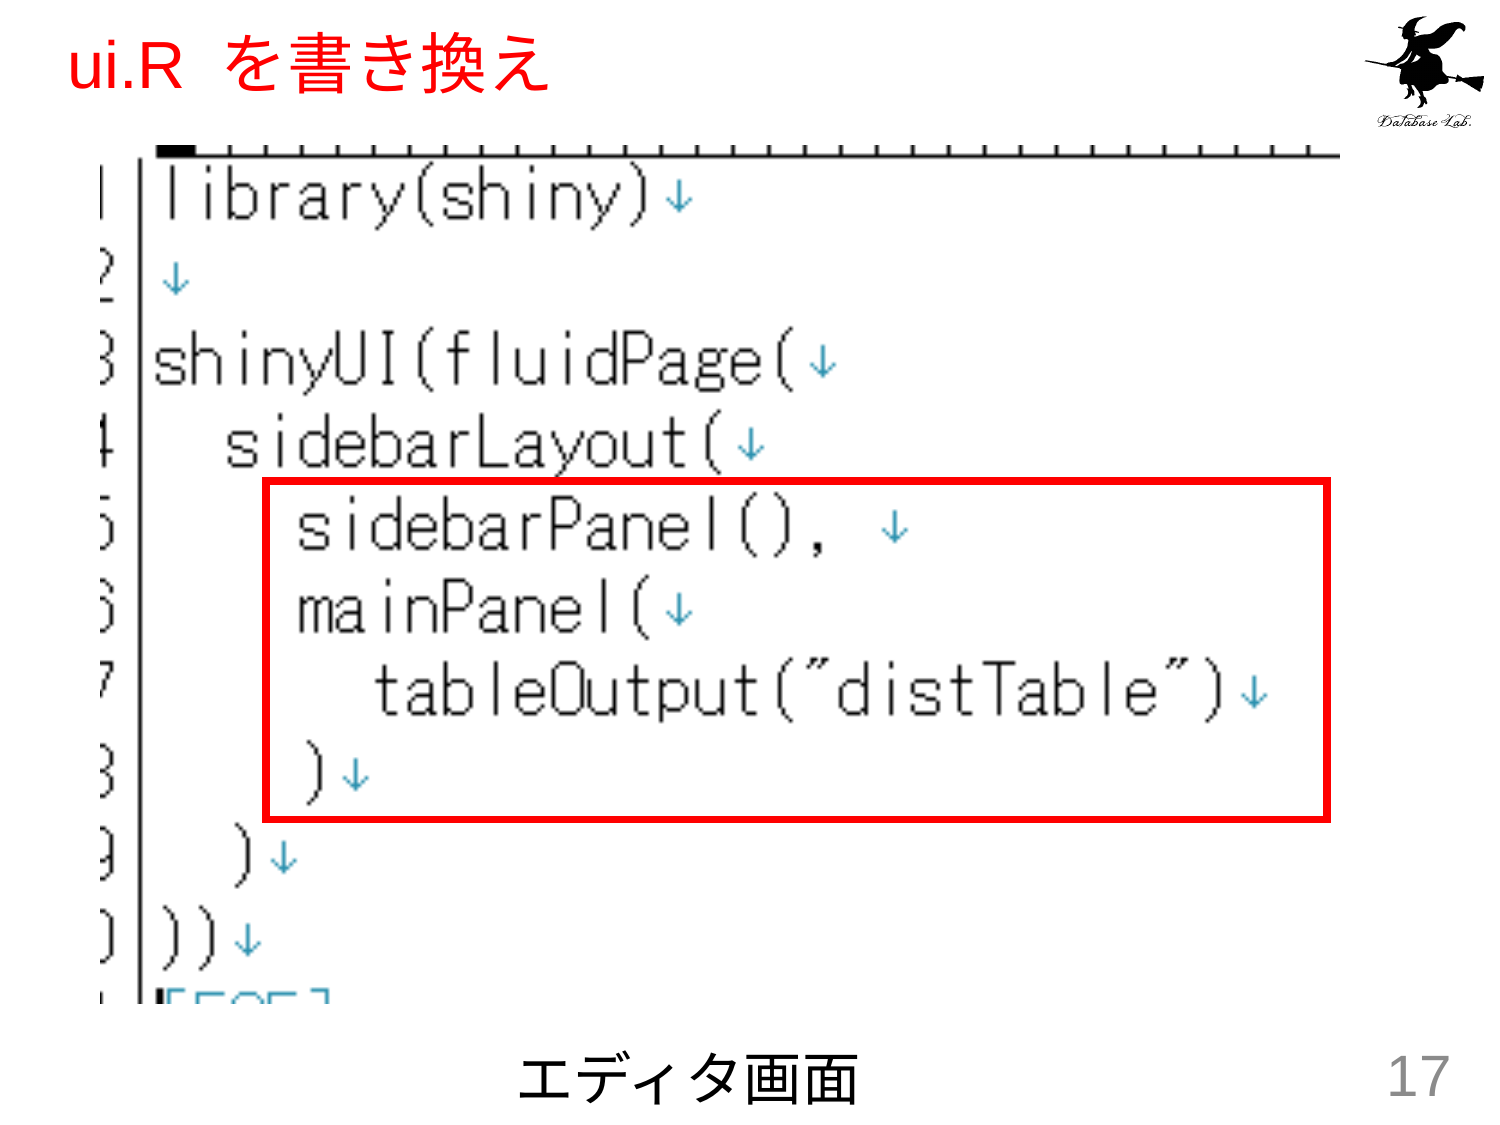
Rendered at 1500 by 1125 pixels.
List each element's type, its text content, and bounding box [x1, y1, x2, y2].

picture [1362, 14, 1486, 130]
text_box エディタ画面 [500, 1034, 720, 1088]
picture [100, 145, 1340, 1004]
title ui.R を書き換え [52, 28, 1441, 106]
slide_number 17 [1129, 1042, 1467, 1103]
